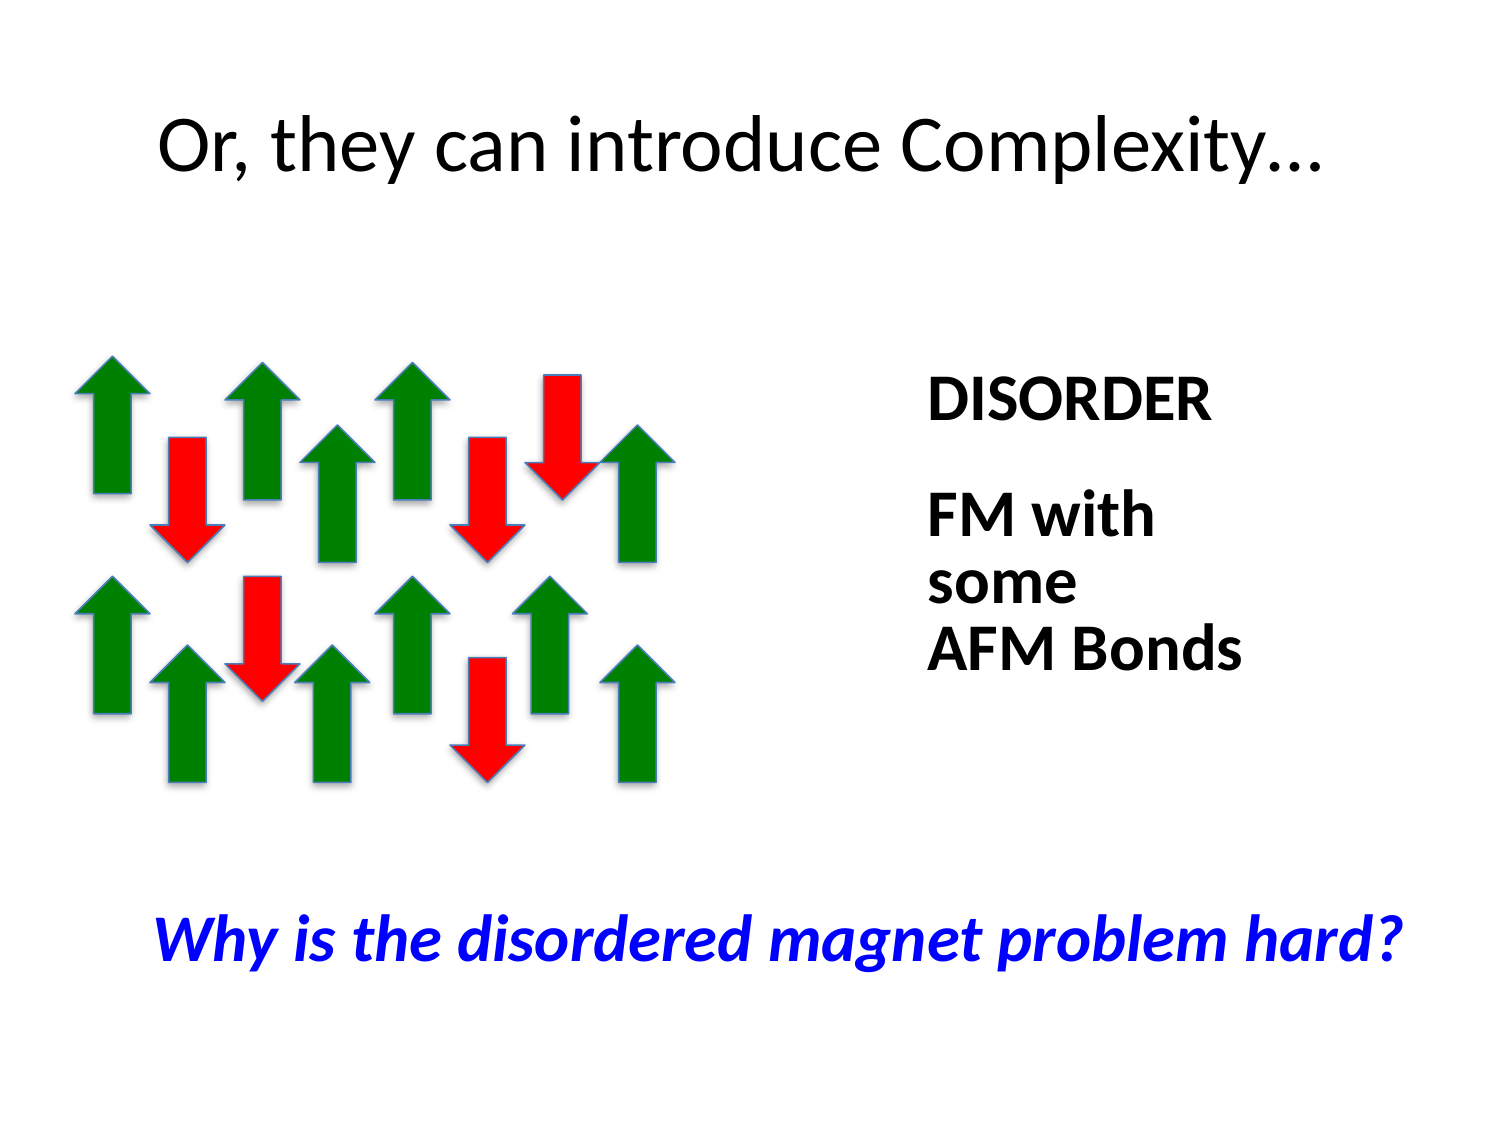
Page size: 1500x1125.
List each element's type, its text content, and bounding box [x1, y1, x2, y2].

text_box [299, 424, 376, 564]
text_box [224, 361, 301, 501]
text_box [149, 436, 226, 564]
text_box [524, 374, 601, 501]
text_box [599, 644, 676, 784]
text_box [374, 575, 451, 715]
text_box [74, 355, 151, 495]
title Or, they can introduce Complexity… [75, 45, 1425, 233]
text_box [149, 644, 226, 784]
table_header DISORDER FM with some AFM Bonds [688, 313, 1312, 799]
text_box [511, 575, 589, 715]
text_box [449, 436, 526, 564]
text_box [224, 575, 301, 702]
text_box [294, 644, 371, 784]
text_box [600, 424, 676, 564]
text_box [449, 656, 526, 784]
text_box Why is the disordered magnet problem hard? [137, 887, 1463, 983]
text_box [74, 575, 151, 715]
text_box [374, 361, 451, 501]
